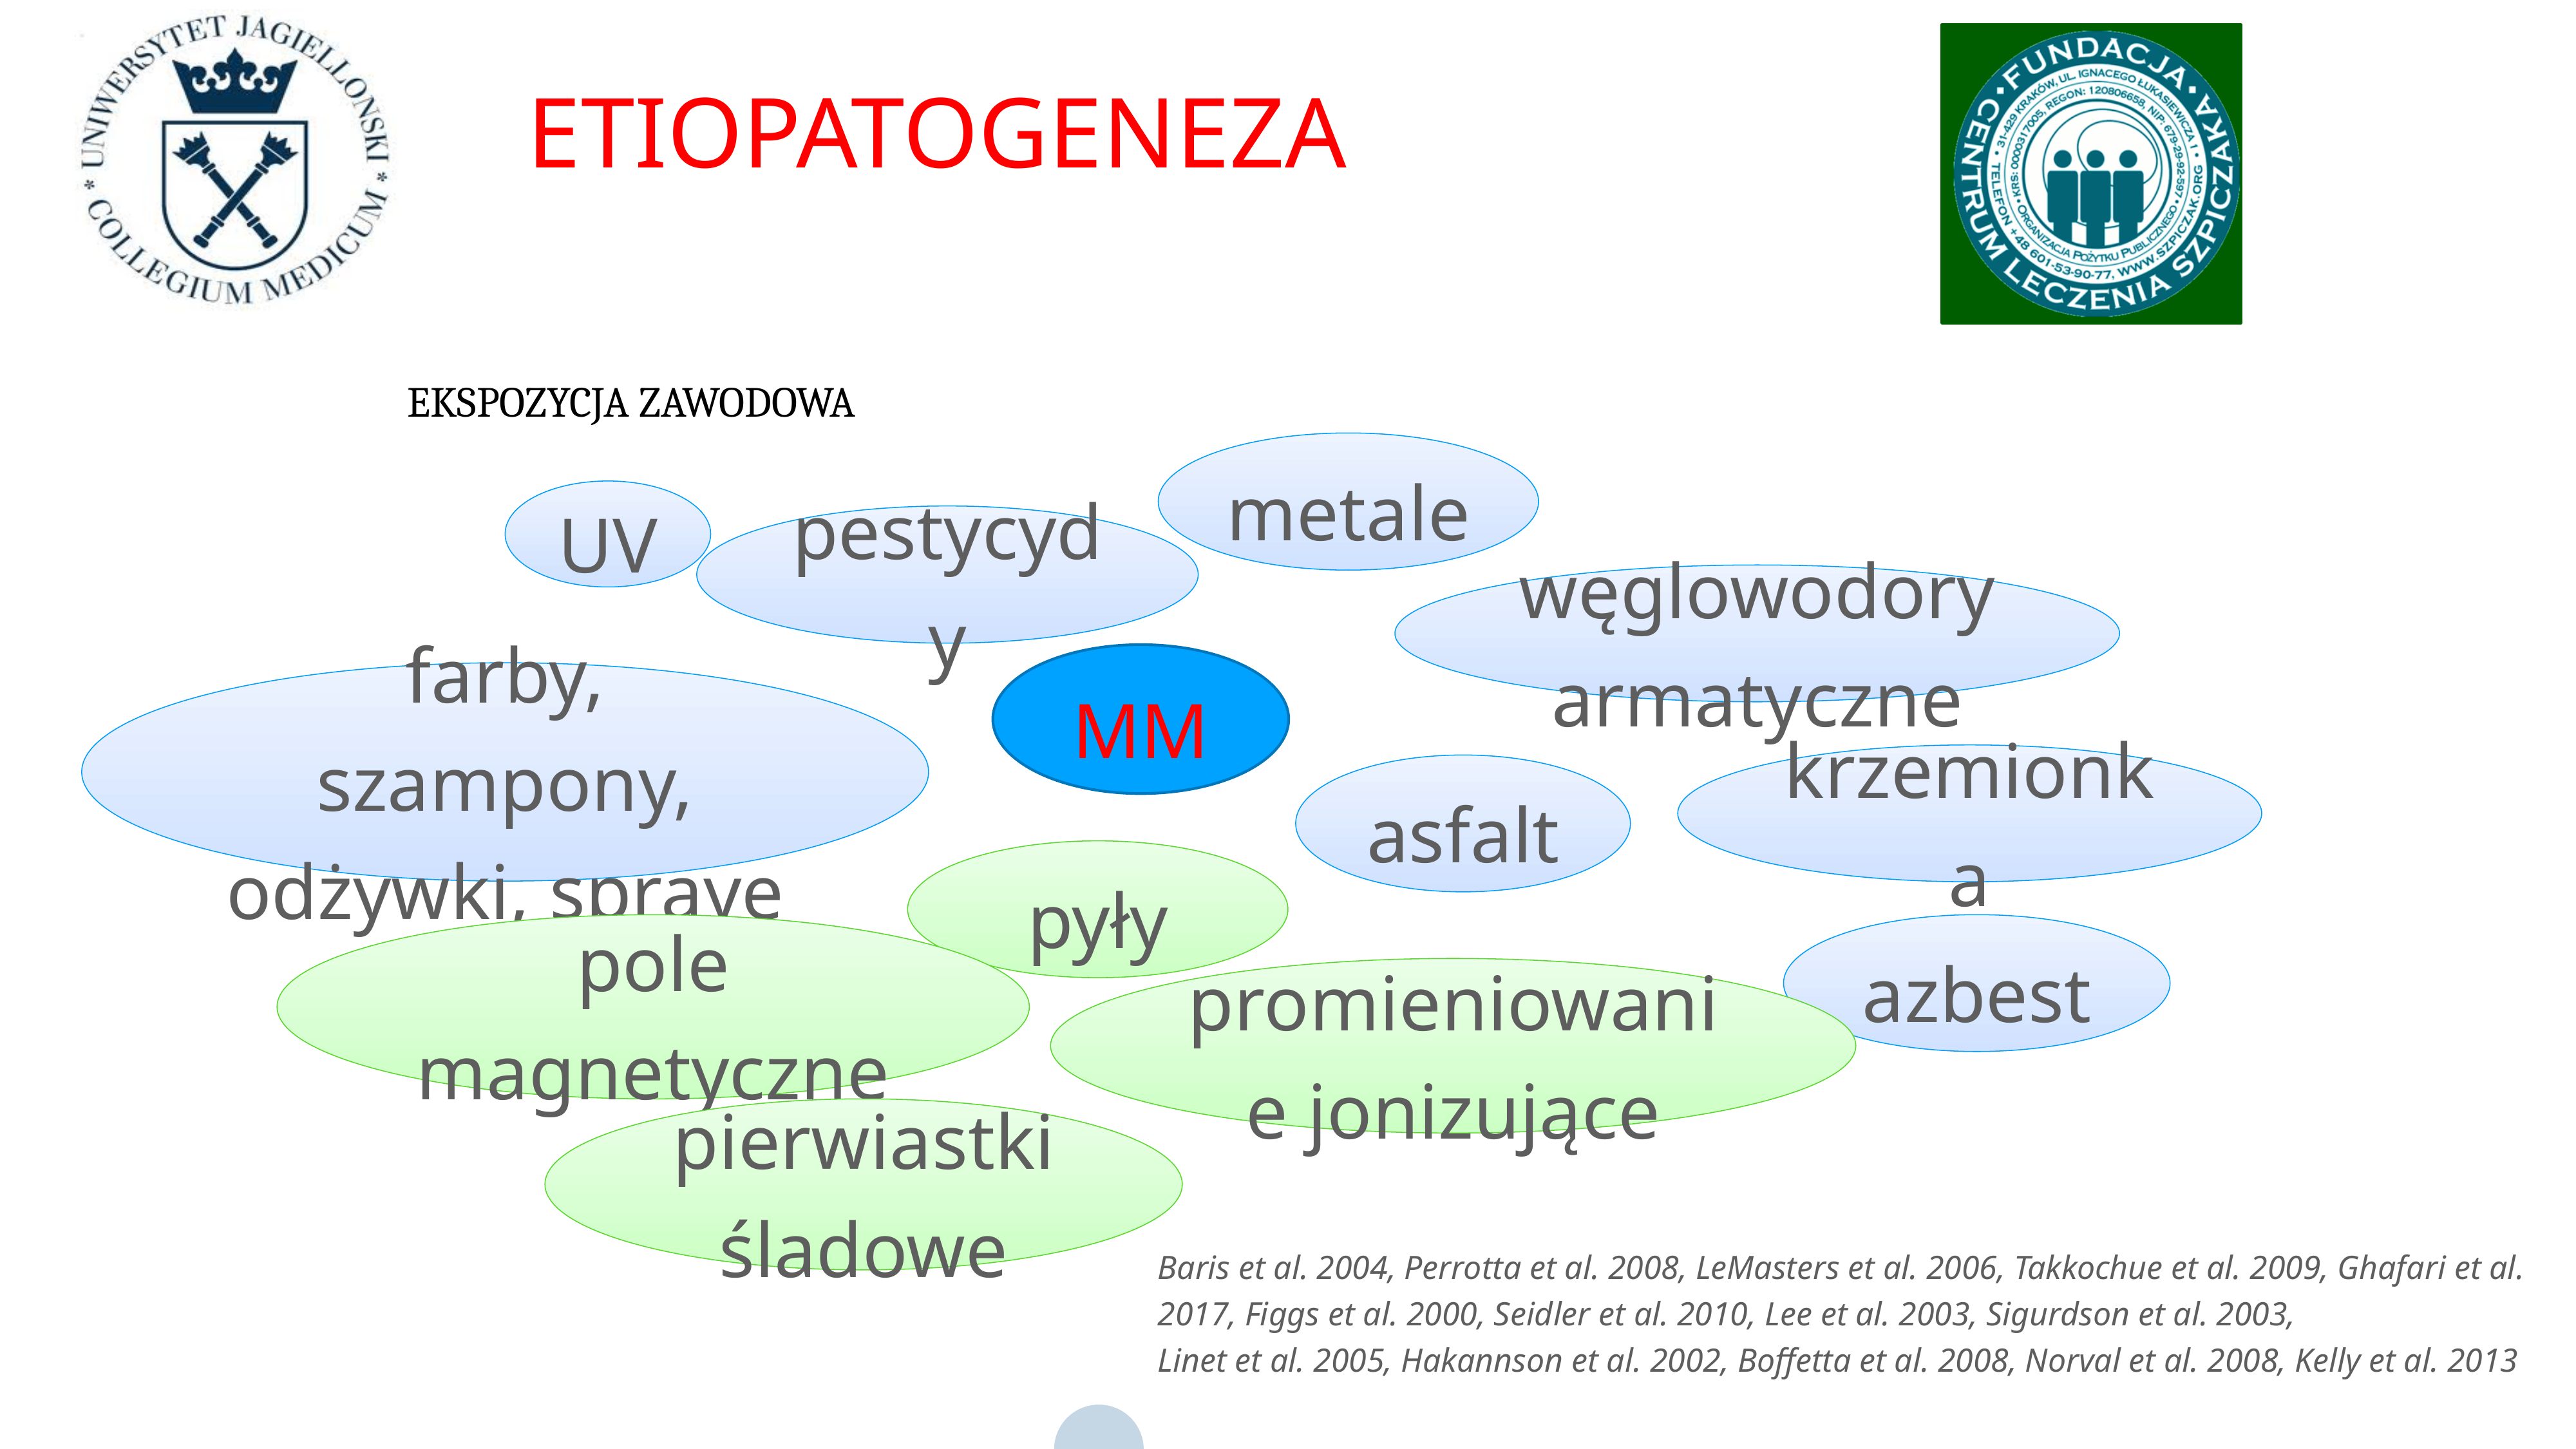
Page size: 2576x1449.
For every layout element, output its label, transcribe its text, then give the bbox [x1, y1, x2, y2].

text_box Baris et al. 2004, Perrotta et al. 2008, LeMasters et al. 2006, Takkochue et al. 2009, Ghafari et al. 2017, Figgs et al. 2000, Seidler et al. 2010, Lee et al. 2003, Sigurdson et al. 2003, Linet et al. 2005, Hakannson et al. 2002, Boffetta et al. 2008, Norval et al. 2008, Kelly et al. 2013 [1148, 1234, 2576, 1383]
picture [1932, 9, 2262, 339]
title ETIOPATOGENEZA [527, 0, 2170, 258]
text_box asfalt [1295, 754, 1631, 893]
picture [75, 9, 399, 311]
text_box pierwiastki śladowe [544, 1098, 1183, 1271]
text_box MM [991, 643, 1291, 795]
text_box farby, szampony, odżywki, spraye [81, 662, 929, 882]
text_box pestycydy [696, 505, 1199, 644]
text_box UV [504, 480, 712, 588]
text_box pole magnetyczne [276, 914, 1030, 1100]
text_box promieniowanie jonizujące [1050, 958, 1857, 1134]
text_box metale [1157, 432, 1539, 571]
text_box krzemionka [1677, 744, 2262, 882]
text_box azbest [1783, 914, 2171, 1052]
text_box EKSPOZYCJA ZAWODOWA [398, 359, 1365, 431]
text_box pyły [907, 840, 1289, 978]
text_box węglowodory armatyczne [1394, 564, 2121, 703]
